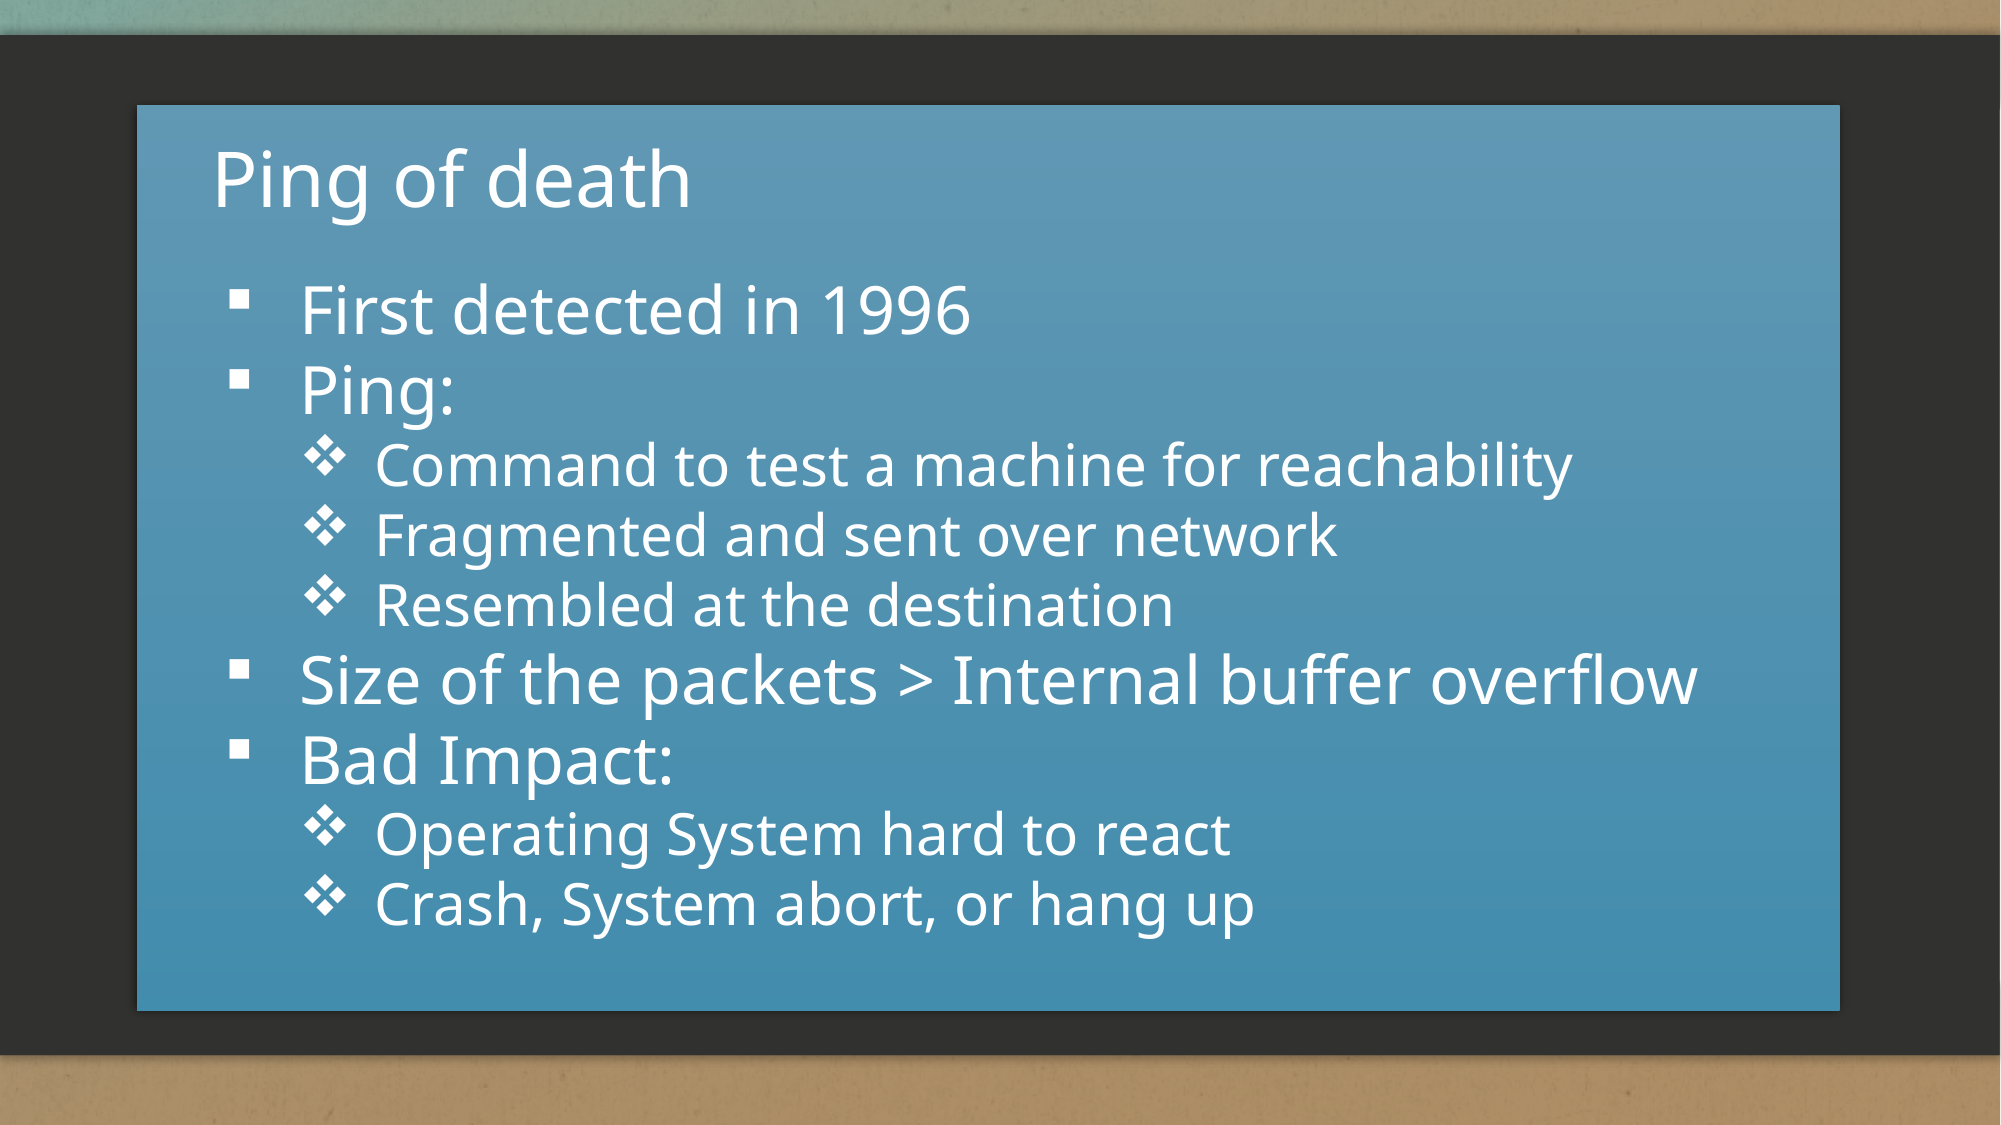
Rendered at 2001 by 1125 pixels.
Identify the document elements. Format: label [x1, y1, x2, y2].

picture [0, 0, 2001, 1125]
text_box [137, 105, 1840, 1011]
